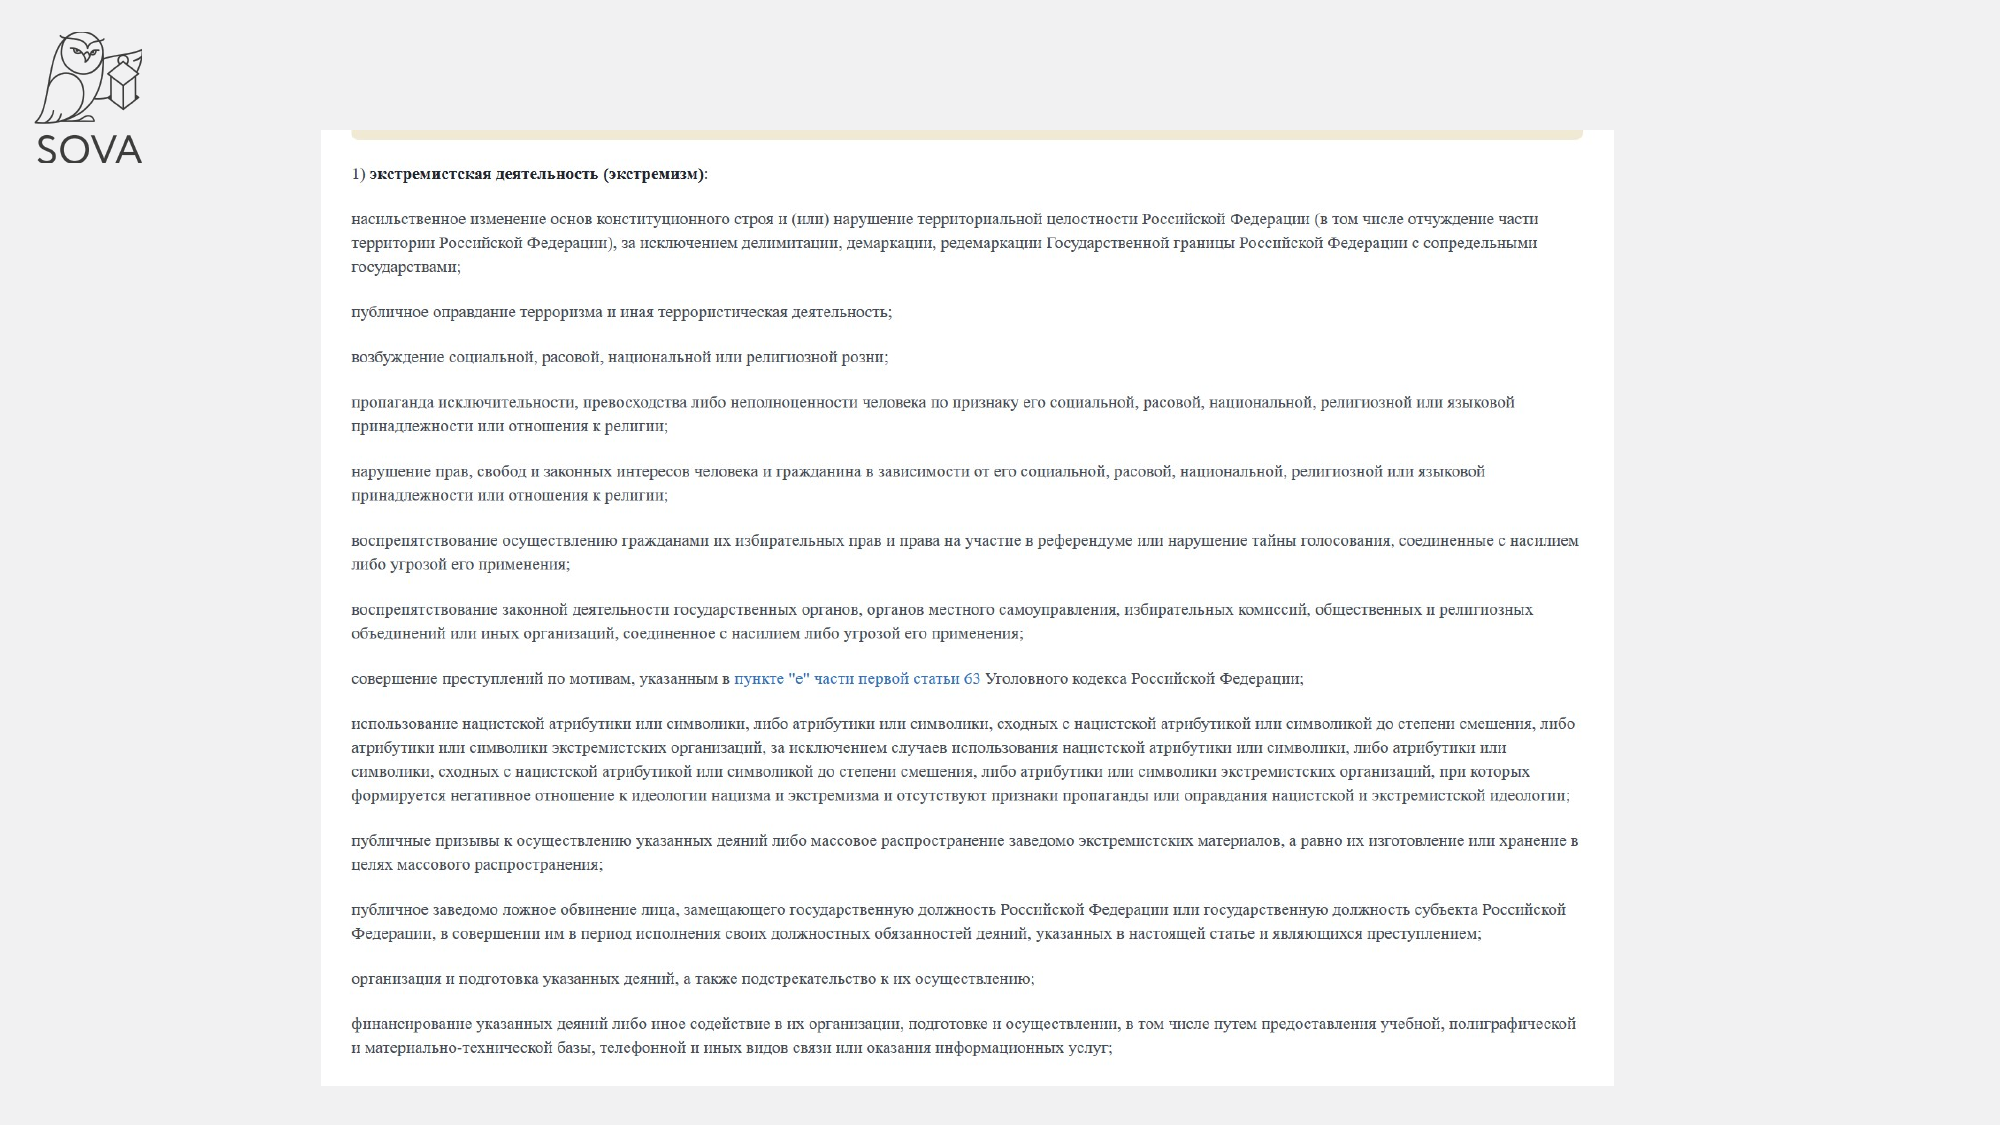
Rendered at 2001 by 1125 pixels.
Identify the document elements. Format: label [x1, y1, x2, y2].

list [320, 130, 1614, 1086]
